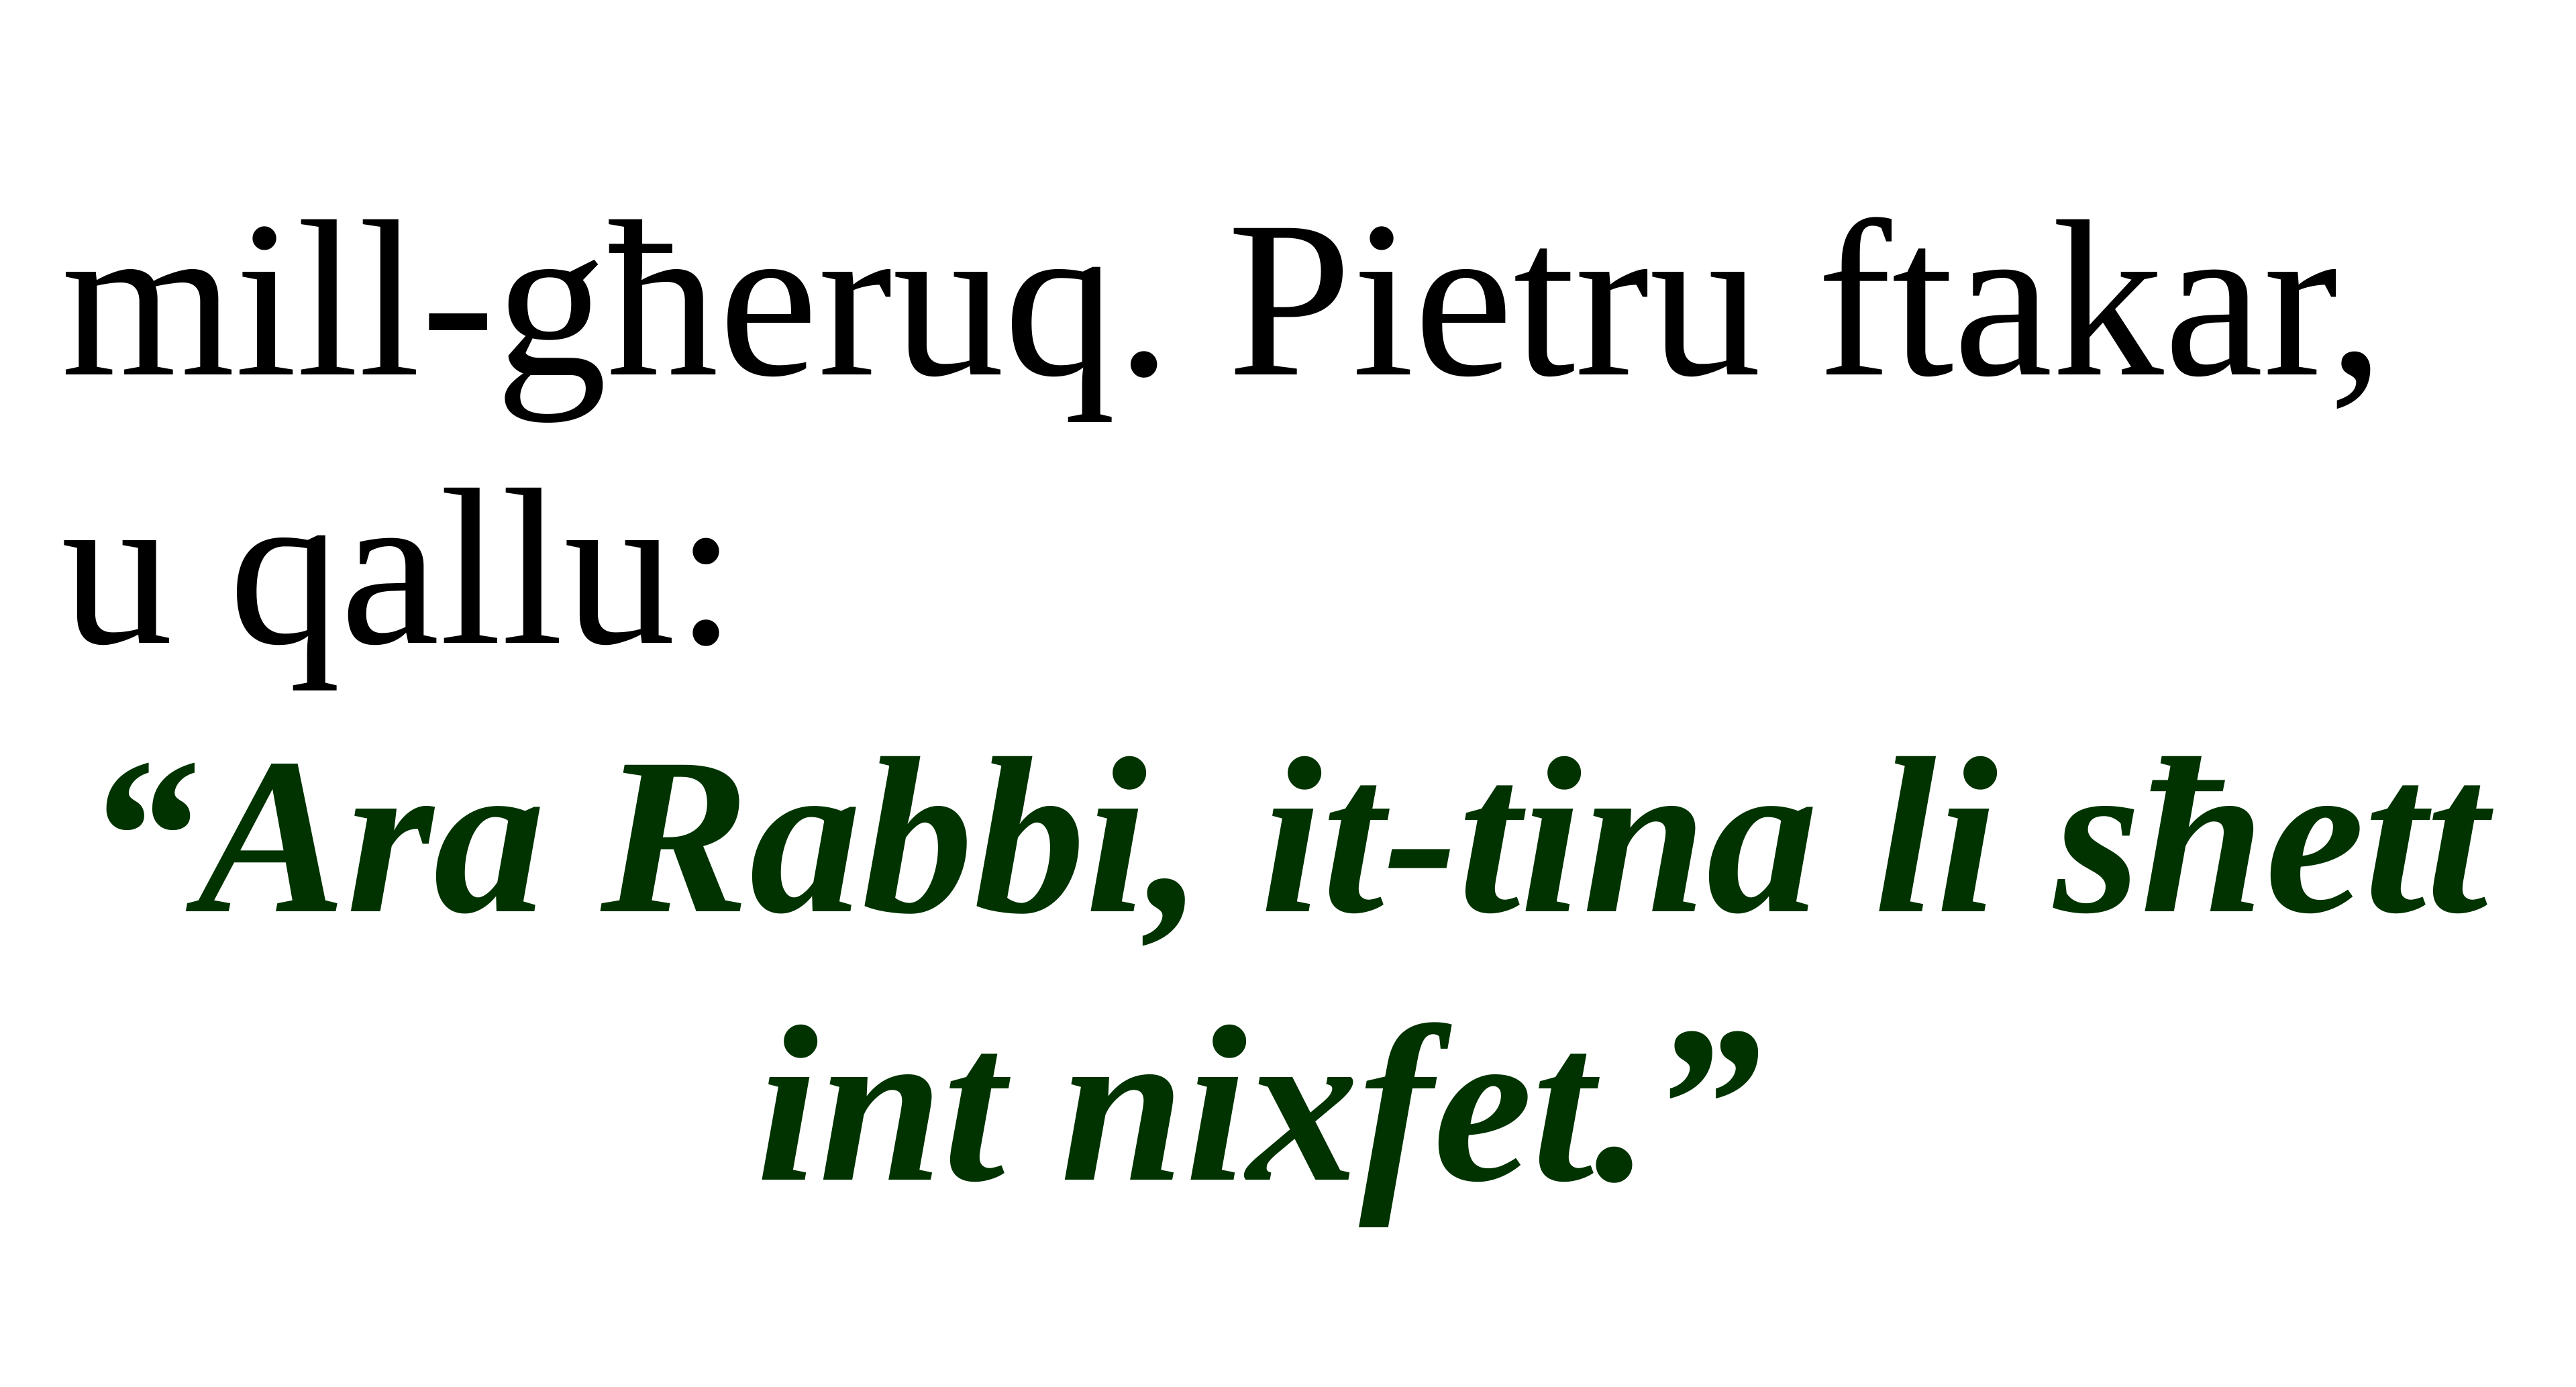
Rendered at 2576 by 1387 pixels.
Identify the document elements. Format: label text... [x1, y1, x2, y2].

text_box mill-għeruq. Pietru ftakar, u qallu: “Ara Rabbi, it-tina li sħett int nixfet.” [51, 146, 2524, 1230]
